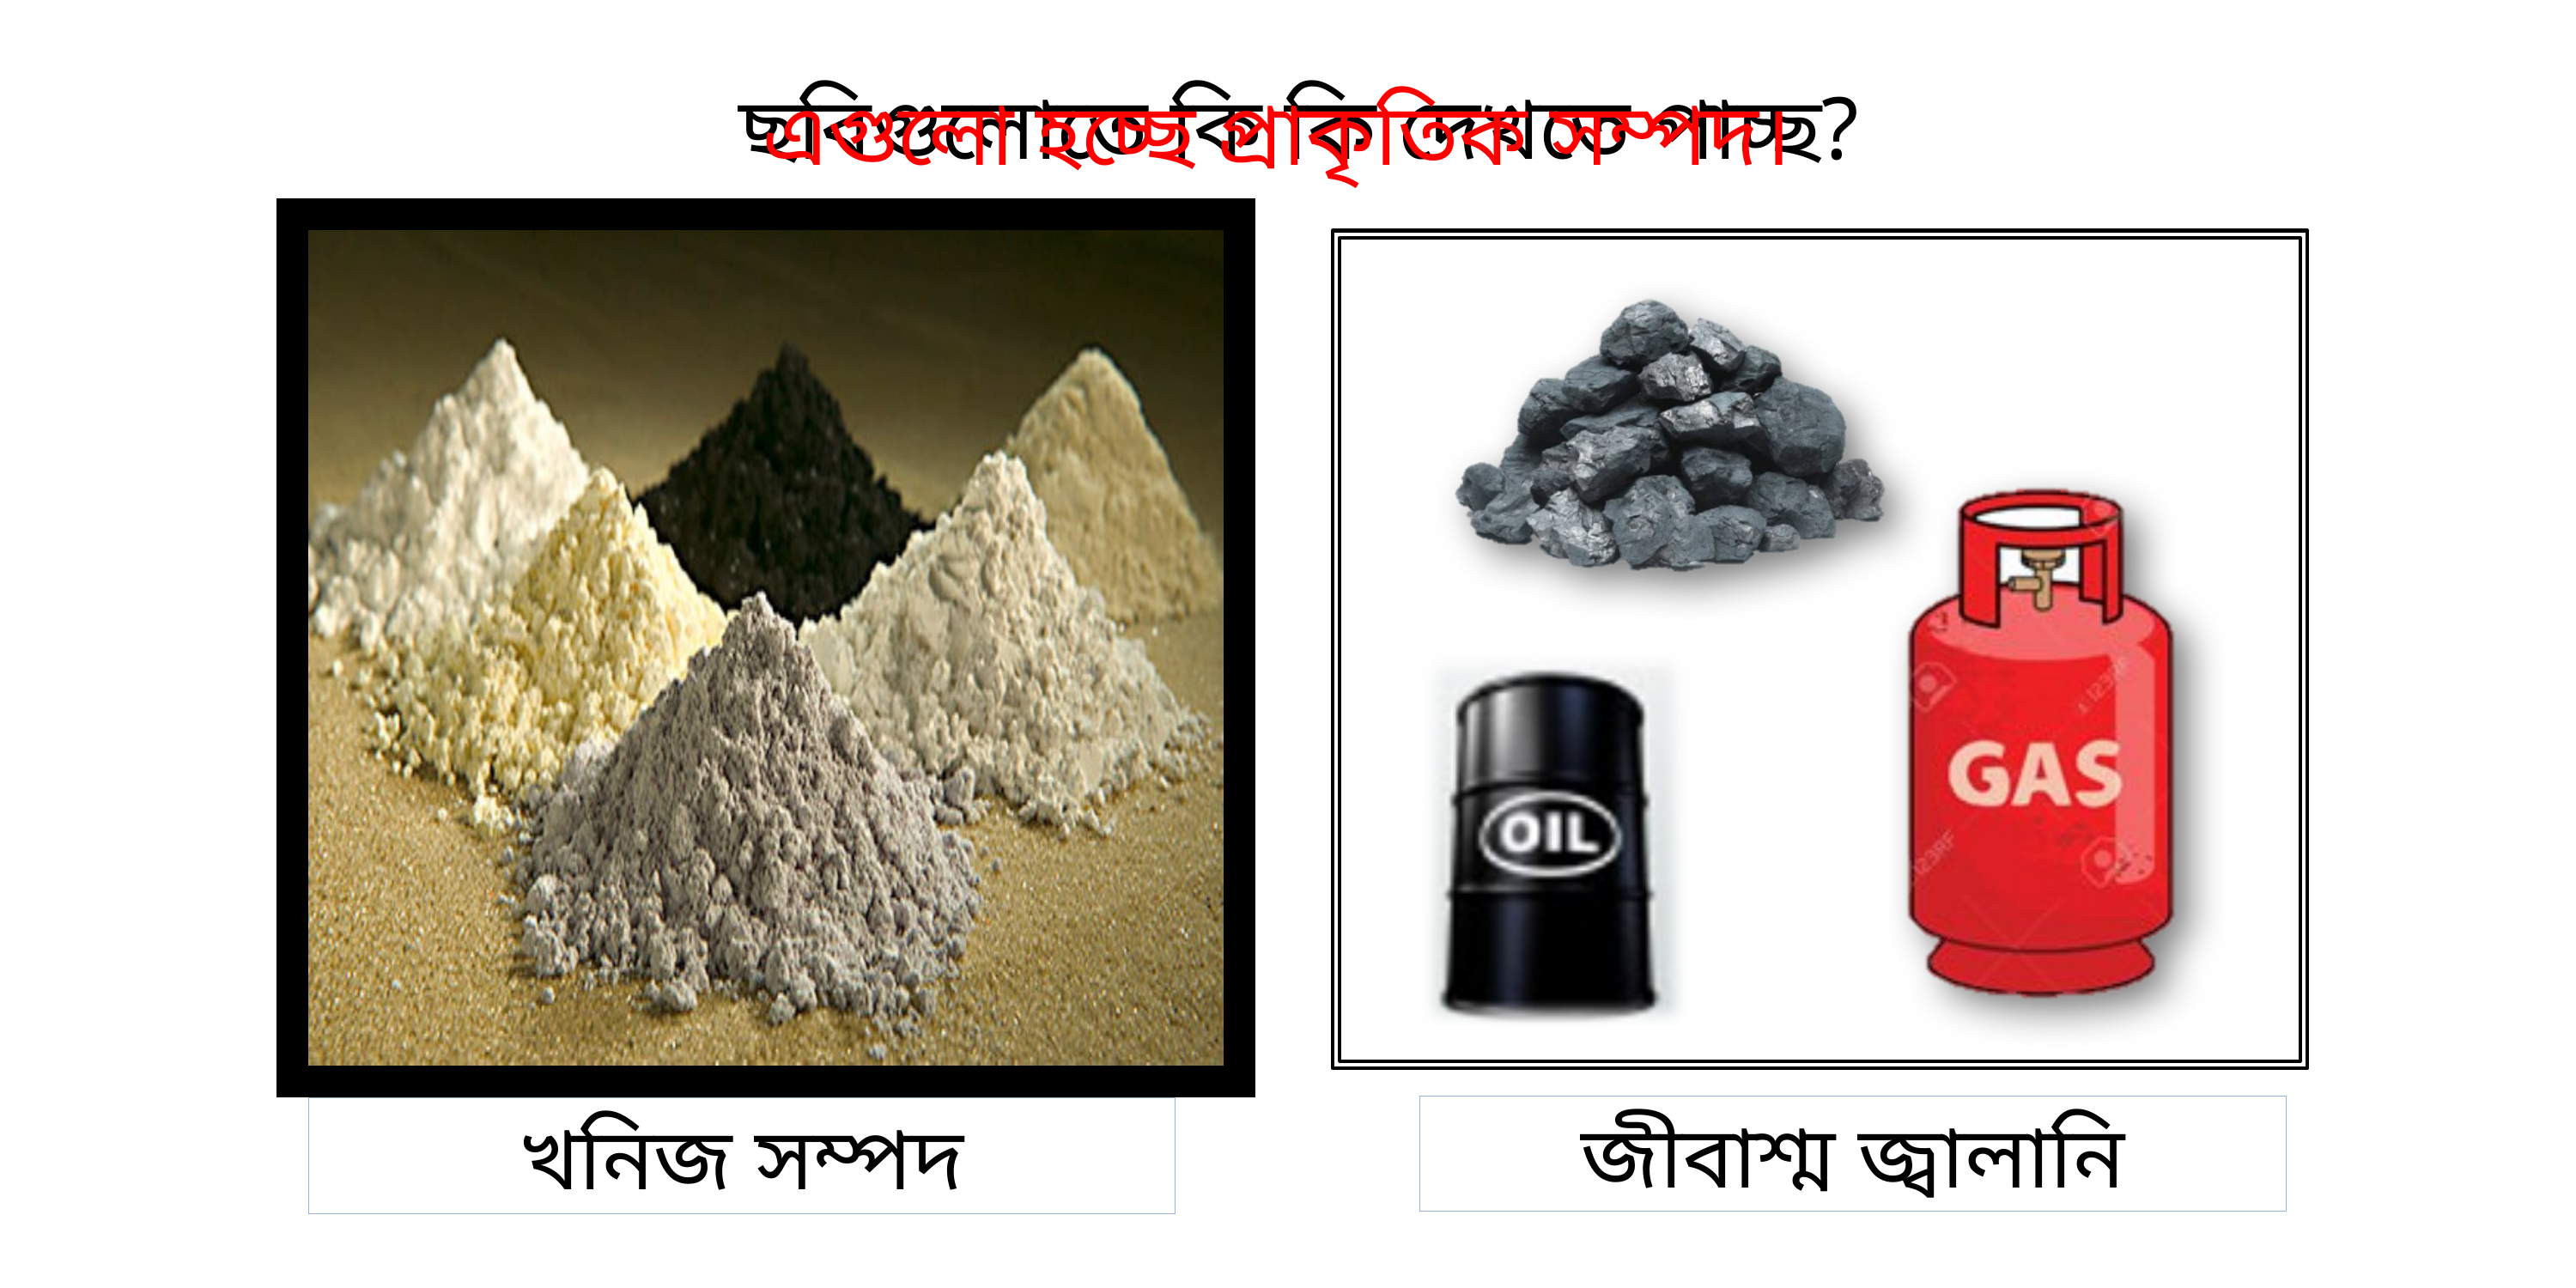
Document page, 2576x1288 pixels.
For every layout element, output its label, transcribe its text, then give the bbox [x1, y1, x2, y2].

picture [1419, 648, 1690, 1029]
text_box ছবিগুলোতে কি কি দেখতে পাচ্ছ? [702, 66, 1873, 183]
text_box জীবাশ্ম জ্বালানি [1419, 1096, 2287, 1212]
text_box [1331, 228, 2309, 1070]
picture [307, 230, 1224, 1066]
text_box এগুলো হচ্ছে প্রাকৃতিক সম্পদ। [681, 73, 1851, 189]
text_box খনিজ সম্পদ [308, 1097, 1176, 1214]
picture [1448, 286, 2213, 1066]
